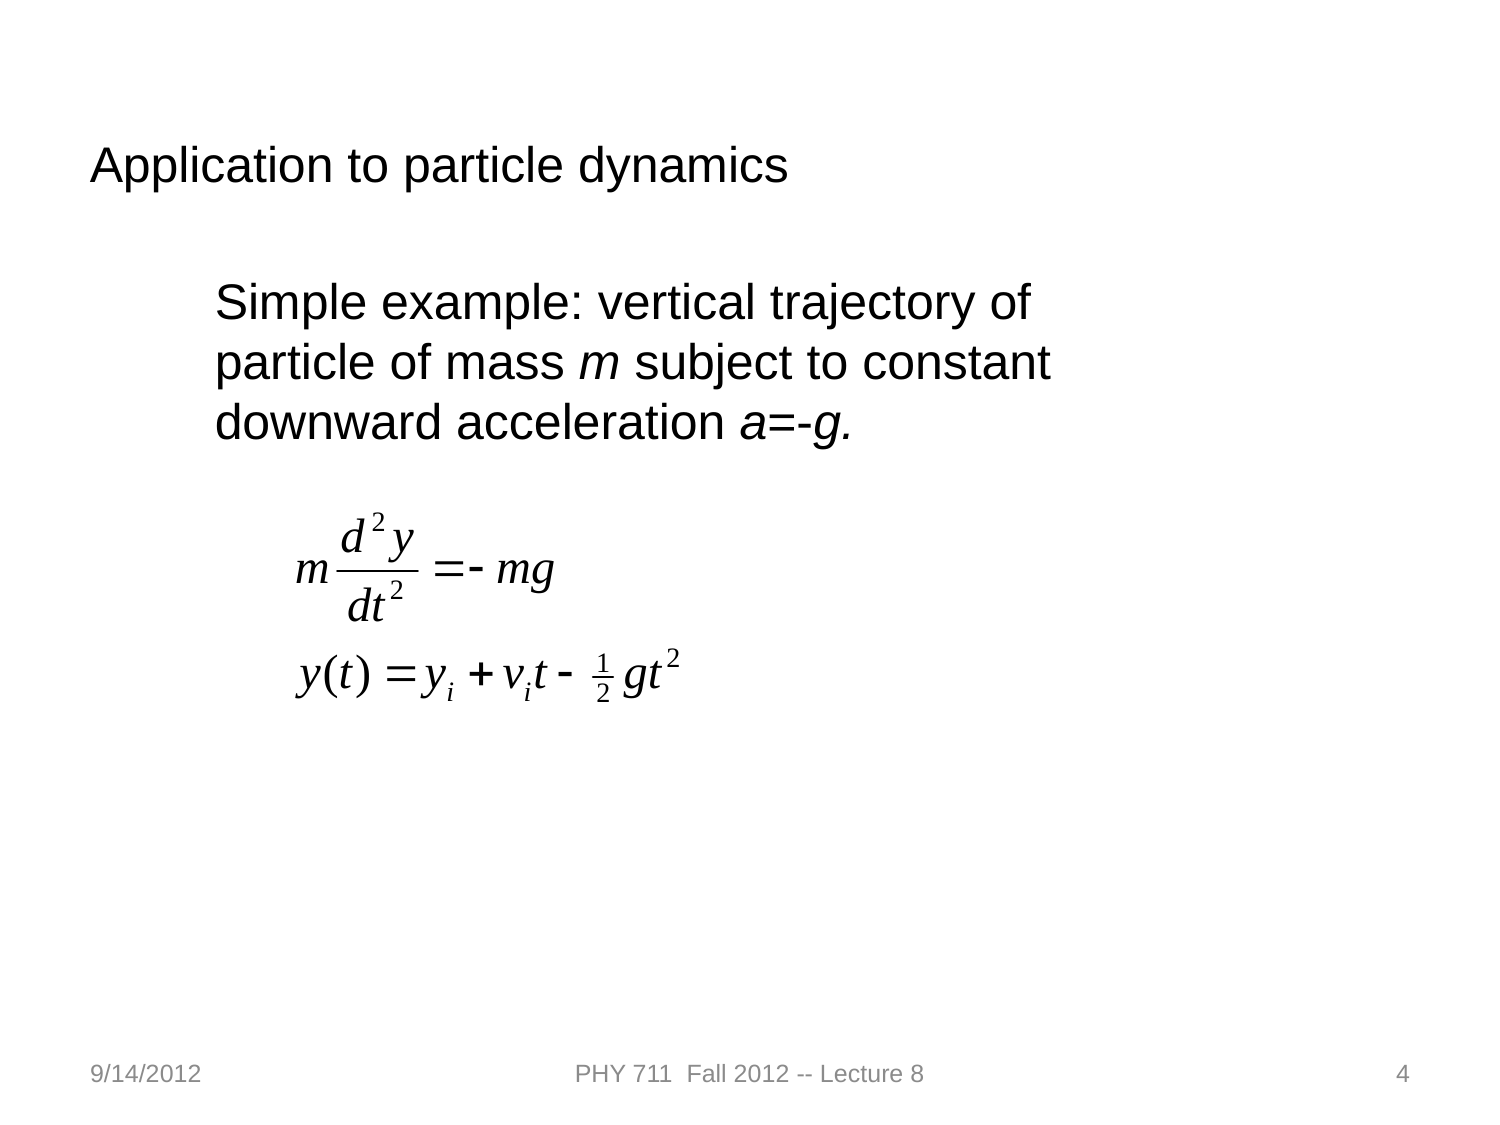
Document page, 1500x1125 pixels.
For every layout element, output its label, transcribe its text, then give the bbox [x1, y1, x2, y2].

slide_number 4 [1074, 1042, 1425, 1103]
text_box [287, 499, 695, 786]
text_box Simple example: vertical trajectory of particle of mass m subject to constant downward acceleration a=-g. [199, 262, 1088, 458]
text_box Application to particle dynamics [75, 124, 1400, 200]
footer PHY 711 Fall 2012 -- Lecture 8 [512, 1042, 988, 1103]
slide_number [75, 1042, 425, 1103]
